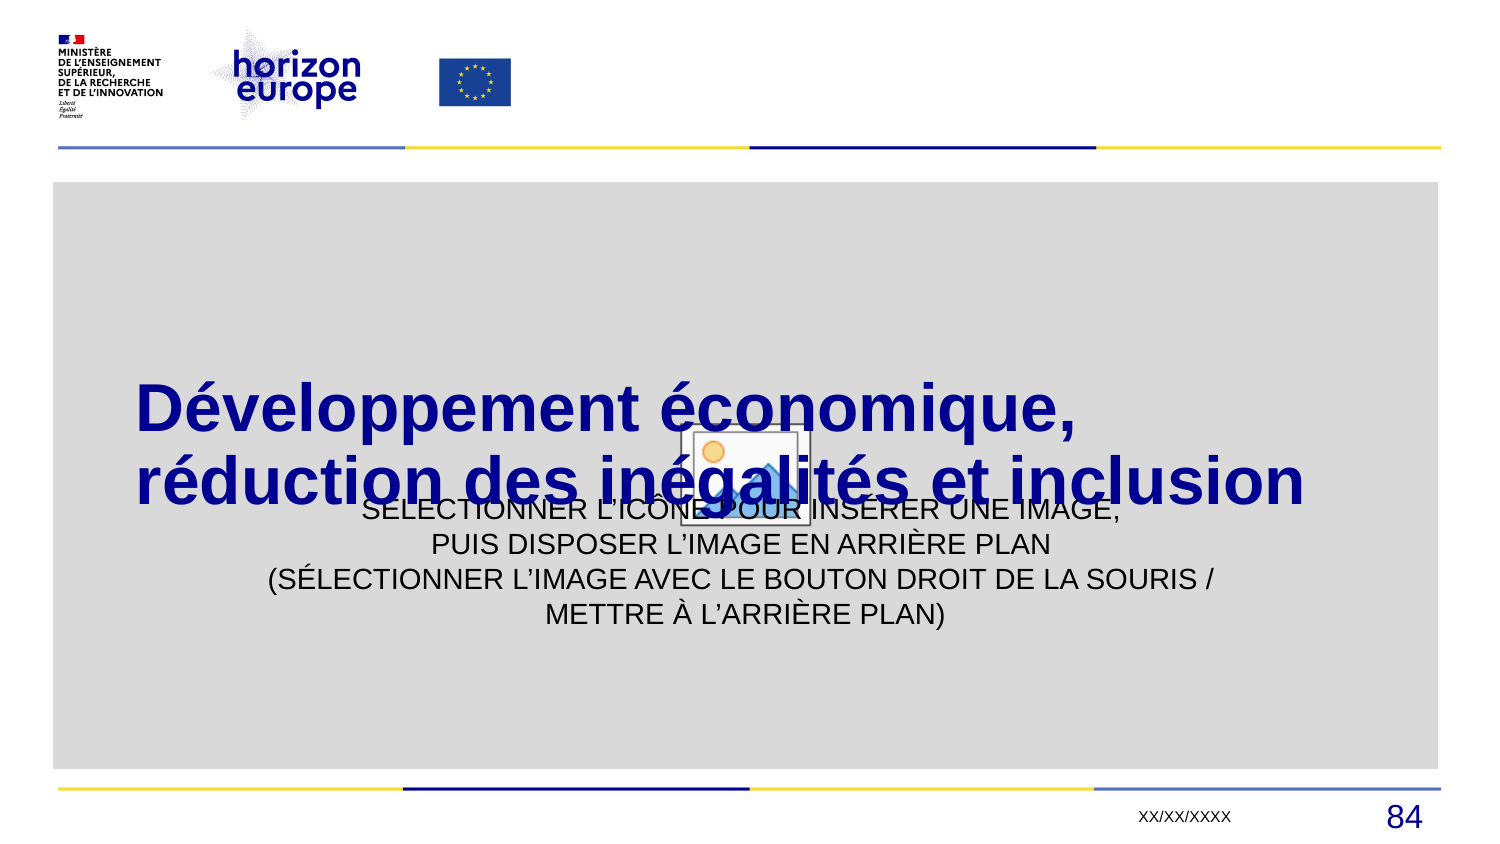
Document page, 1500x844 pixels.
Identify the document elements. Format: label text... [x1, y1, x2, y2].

slide_number 84 [1246, 788, 1438, 844]
picture [0, 0, 1500, 844]
slide_number XX/XX/XXXX [1054, 799, 1246, 844]
